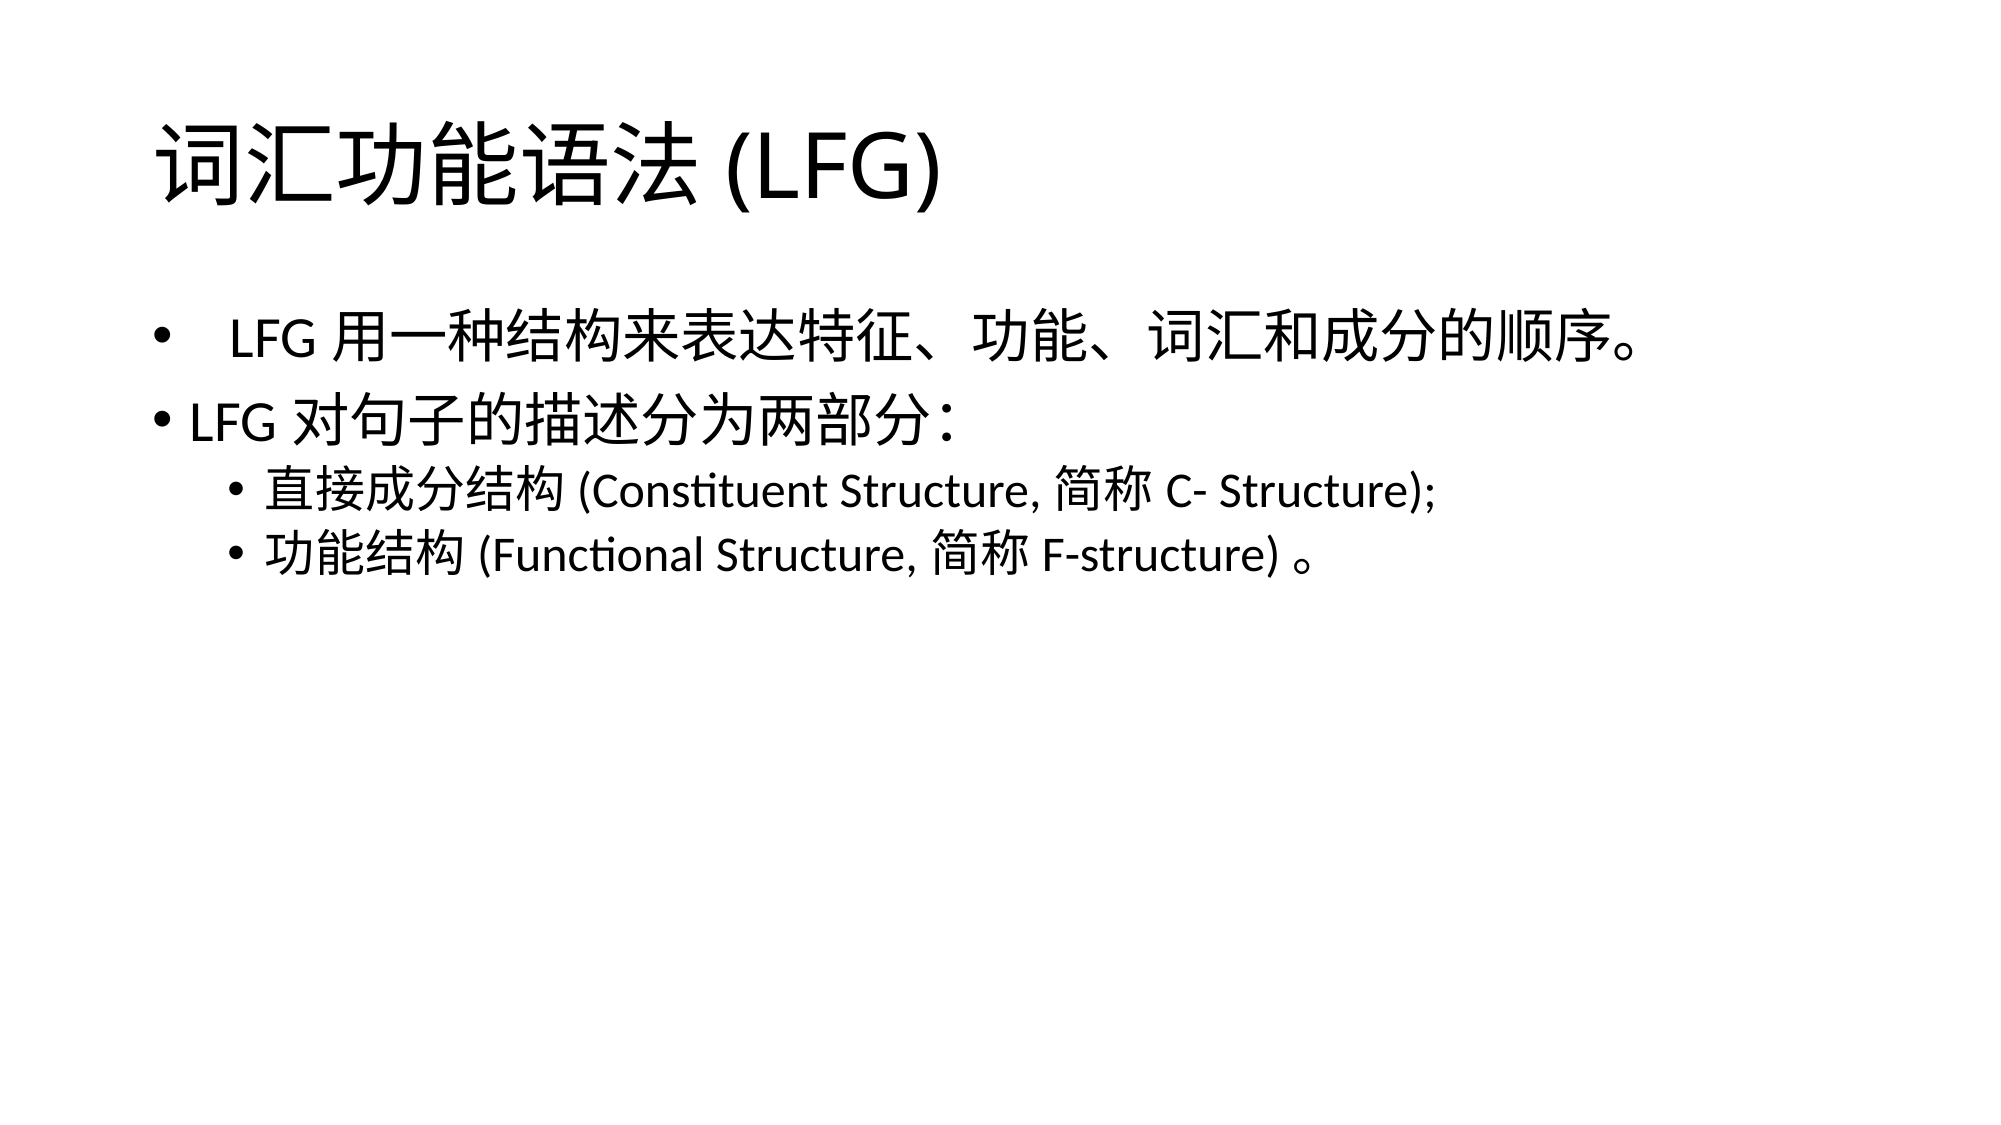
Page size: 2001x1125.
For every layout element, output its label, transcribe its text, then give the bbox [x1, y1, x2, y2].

list LFG用一种结构来表达特征、功能、词汇和成分的顺序。 LFG对句子的描述分为两部分： 直接成分结构(Constituent Structure,简称C- Structure); 功能结构(Functional Structure,简称F-structure)。 [137, 299, 1863, 1014]
title 词汇功能语法(LFG) [137, 59, 1863, 278]
